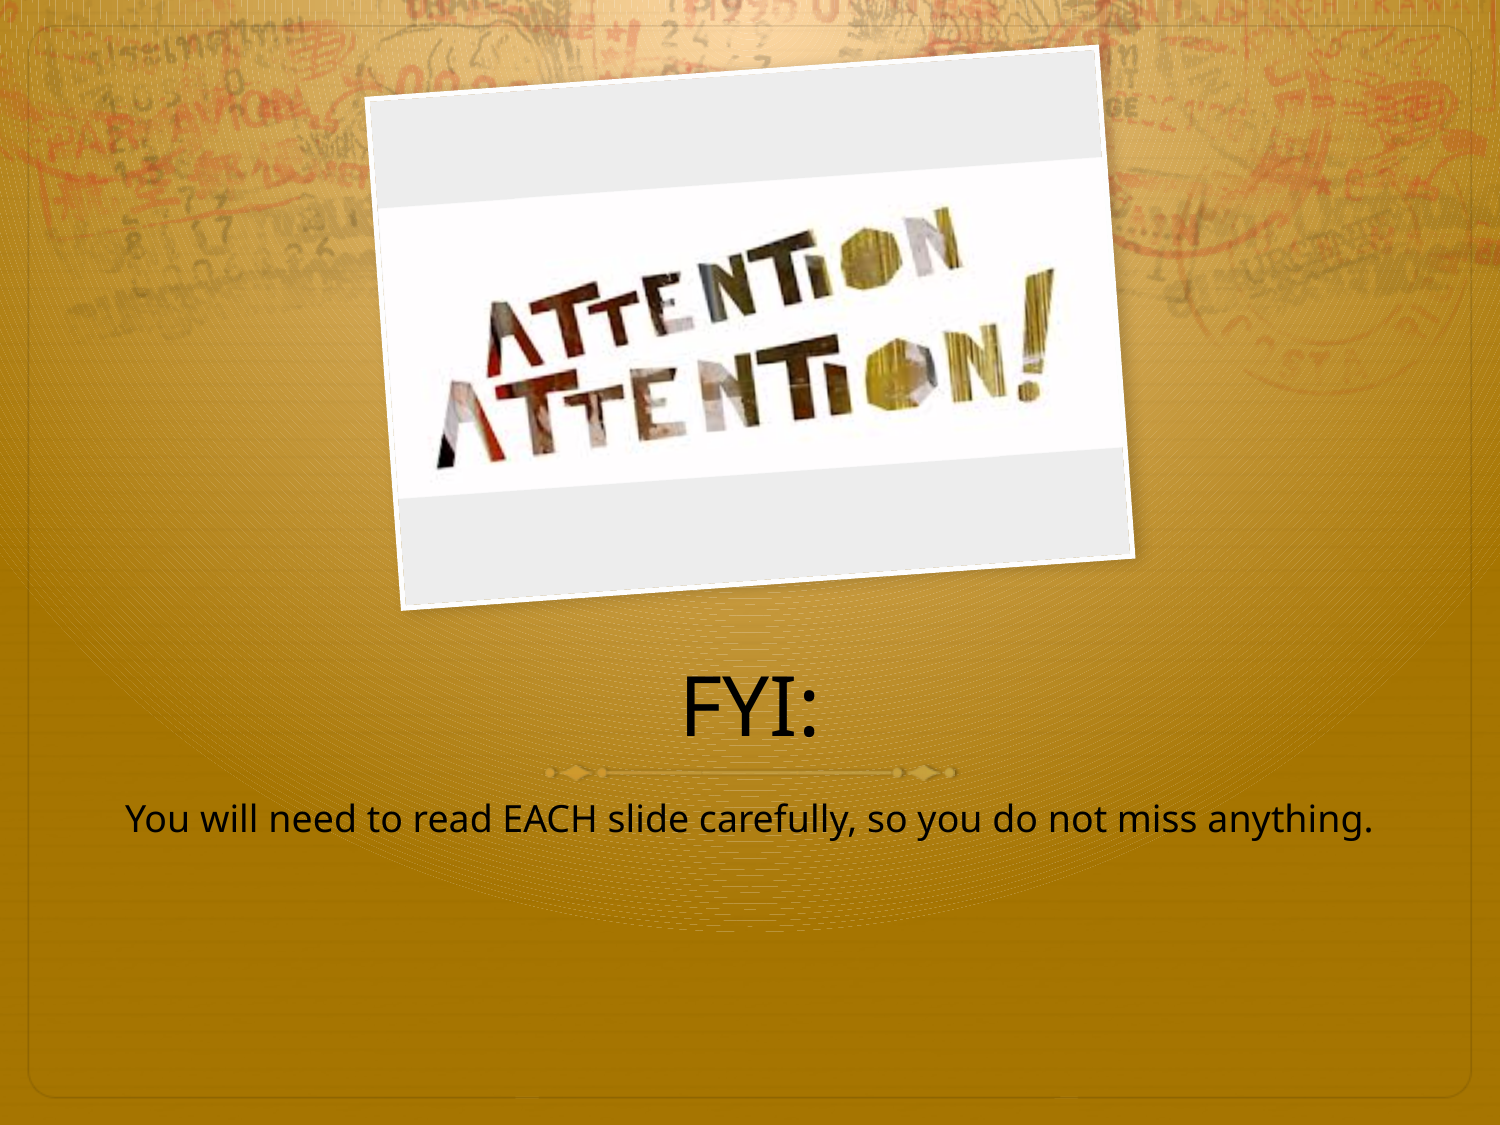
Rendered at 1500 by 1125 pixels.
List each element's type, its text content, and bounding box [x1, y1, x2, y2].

title FYI: [93, 479, 1407, 761]
list You will need to read EACH slide carefully, so you do not miss anything. [93, 787, 1407, 988]
picture [0, 0, 1500, 1125]
